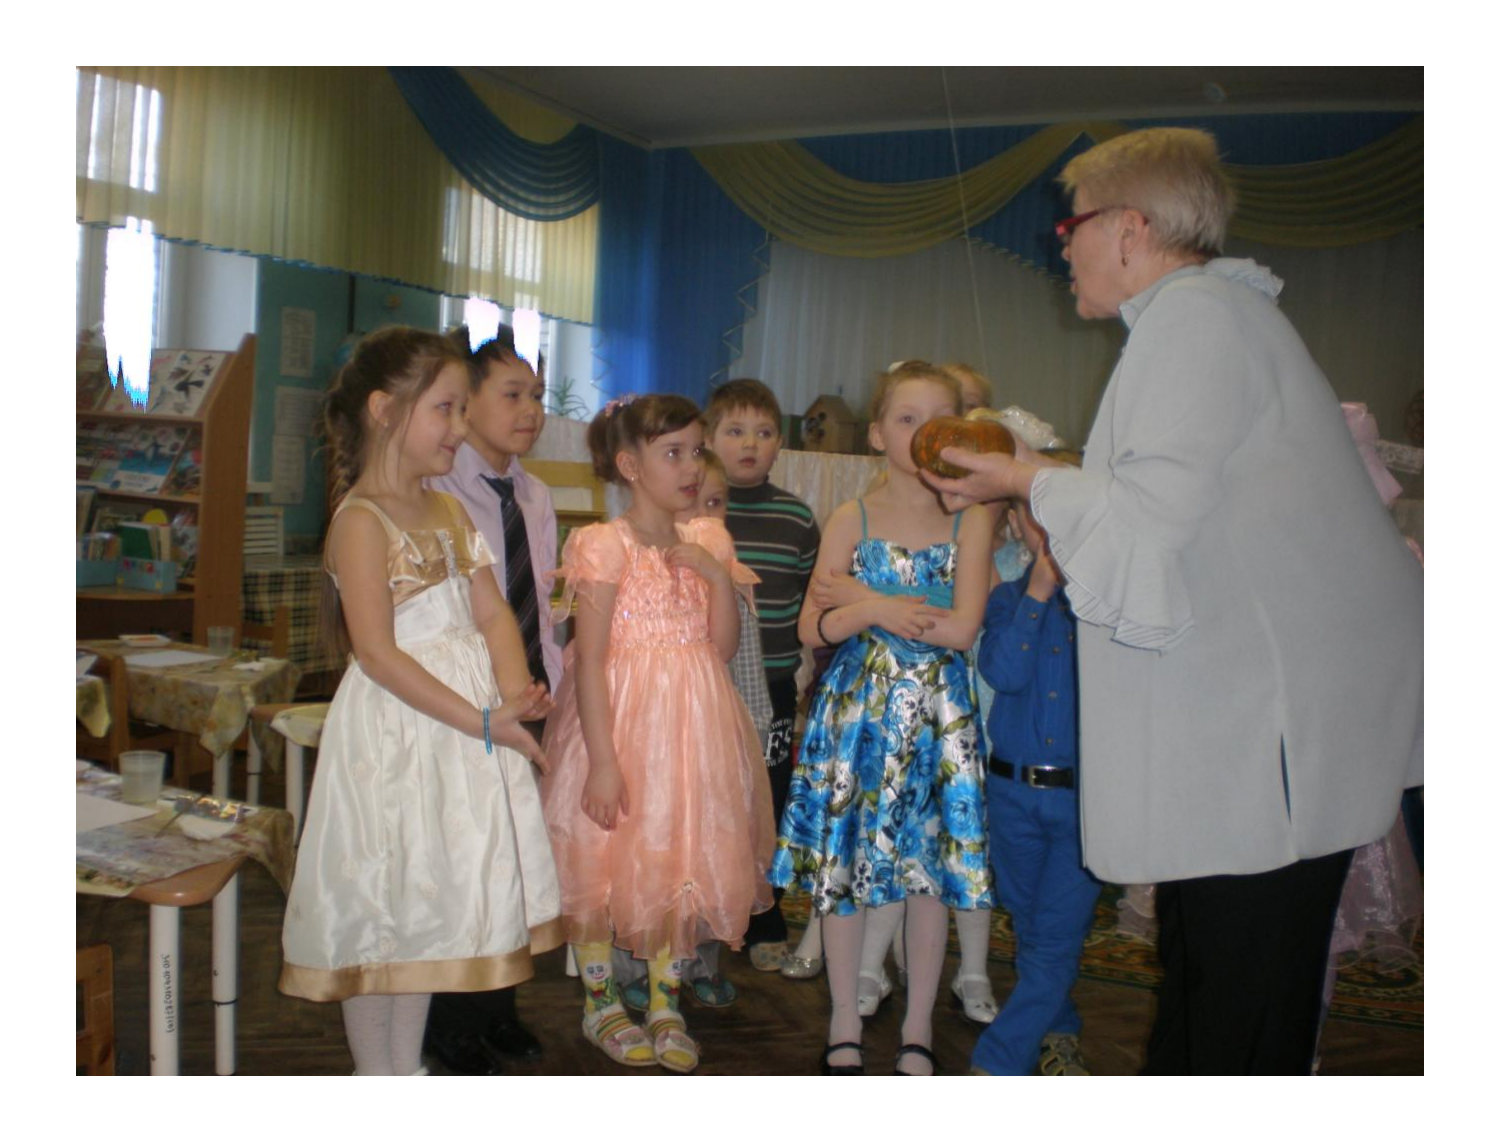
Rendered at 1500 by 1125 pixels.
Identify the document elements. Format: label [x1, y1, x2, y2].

picture [76, 66, 1424, 1076]
